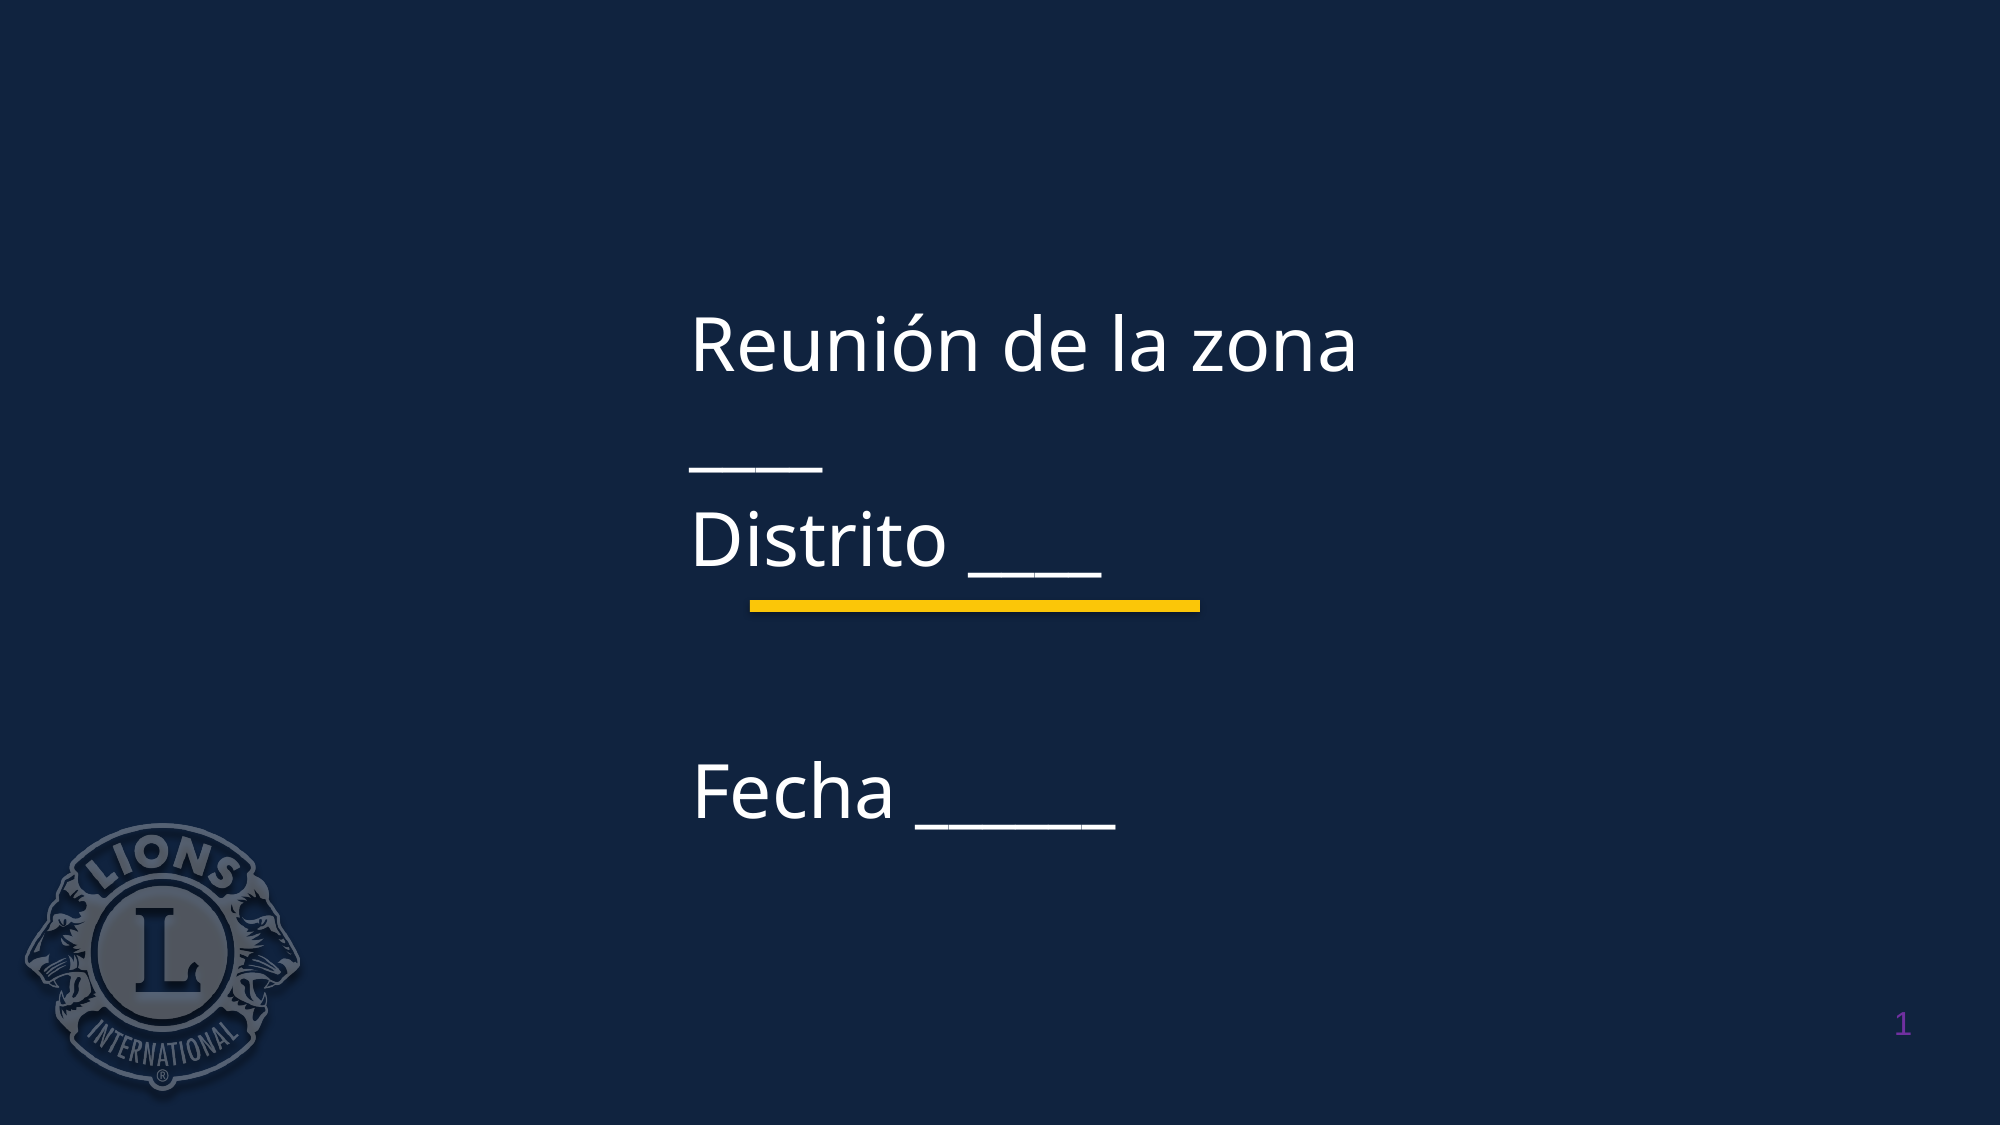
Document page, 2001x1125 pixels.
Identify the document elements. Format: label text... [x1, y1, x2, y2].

text_box Fecha ______ [676, 720, 1458, 962]
text_box Reunión de la zona ____ Distrito ____ [675, 370, 1457, 612]
picture [24, 822, 301, 1091]
text_box [749, 599, 1201, 613]
